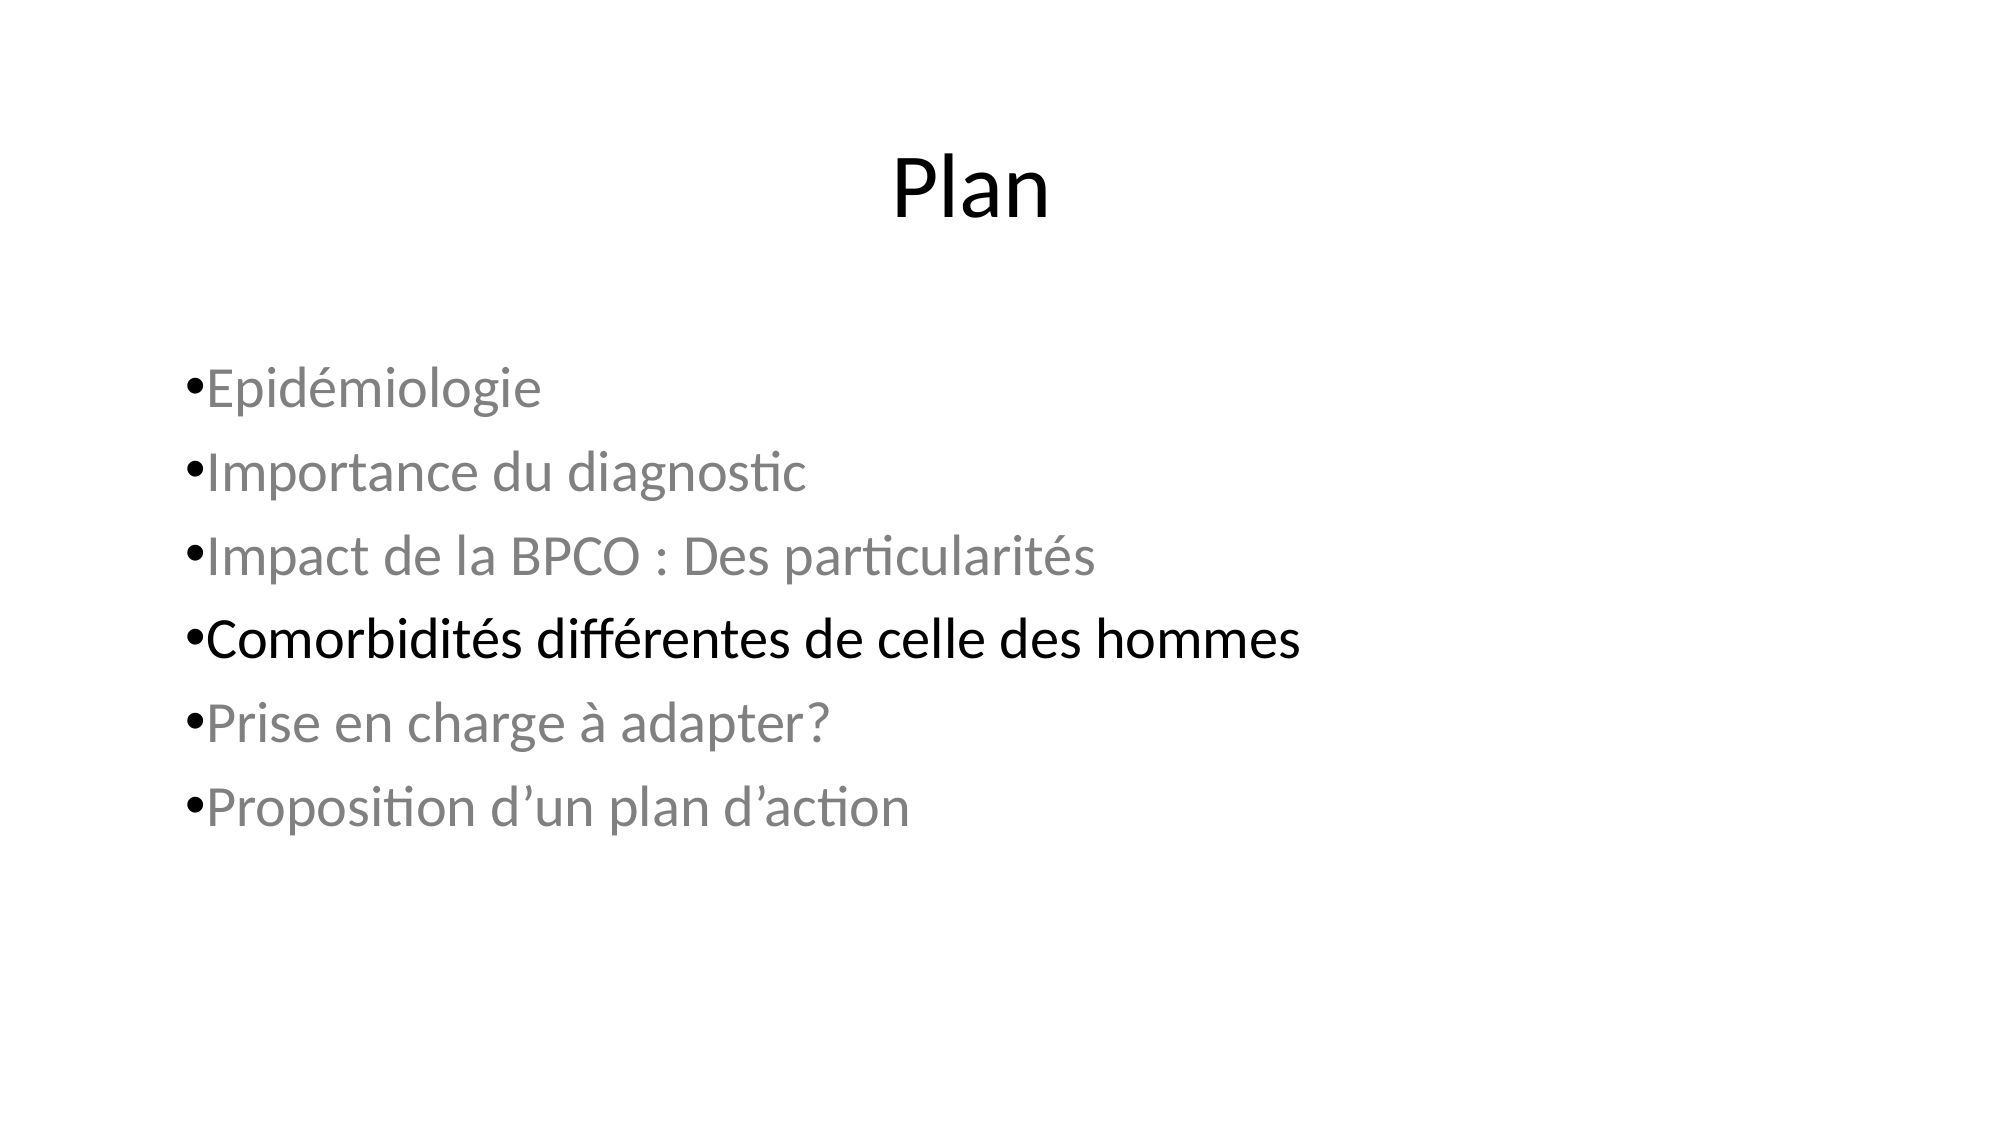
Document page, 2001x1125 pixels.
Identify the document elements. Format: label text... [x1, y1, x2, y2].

text_box Plan [324, 79, 1619, 297]
text_box Epidémiologie Importance du diagnostic Impact de la BPCO : Des particularités Comorbidités différentes de celle des hommes Prise en charge à adapter? Proposition d’un plan d’action [141, 251, 1585, 966]
